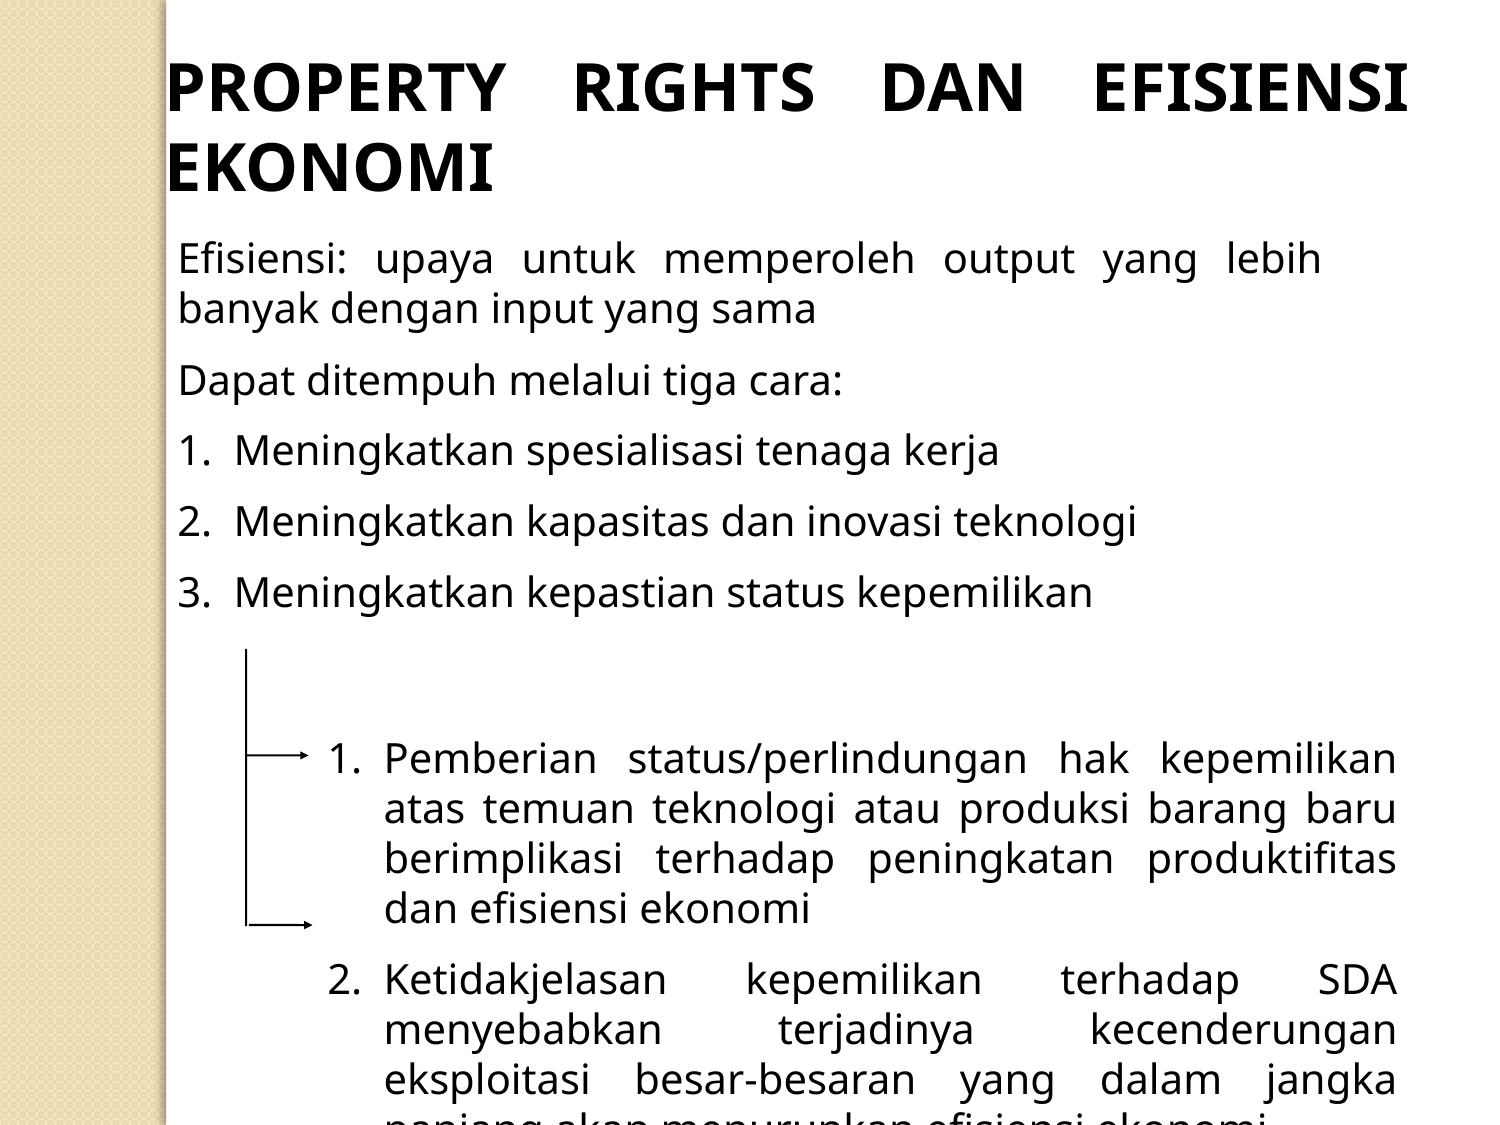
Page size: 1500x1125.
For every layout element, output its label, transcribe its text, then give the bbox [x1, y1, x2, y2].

text_box Pemberian status/perlindungan hak kepemilikan atas temuan teknologi atau produksi barang baru berimplikasi terhadap peningkatan produktifitas dan efisiensi ekonomi Ketidakjelasan kepemilikan terhadap SDA menyebabkan terjadinya kecenderungan eksploitasi besar-besaran yang dalam jangka panjang akan menurunkan efisiensi ekonomi [312, 724, 1413, 1125]
text_box PROPERTY RIGHTS DAN EFISIENSI EKONOMI [149, 37, 1425, 213]
text_box [246, 751, 309, 760]
text_box Efisiensi: upaya untuk memperoleh output yang lebih banyak dengan input yang sama Dapat ditempuh melalui tiga cara: Meningkatkan spesialisasi tenaga kerja Meningkatkan kapasitas dan inovasi teknologi Meningkatkan kepastian status kepemilikan [162, 224, 1338, 695]
text_box [249, 920, 313, 930]
